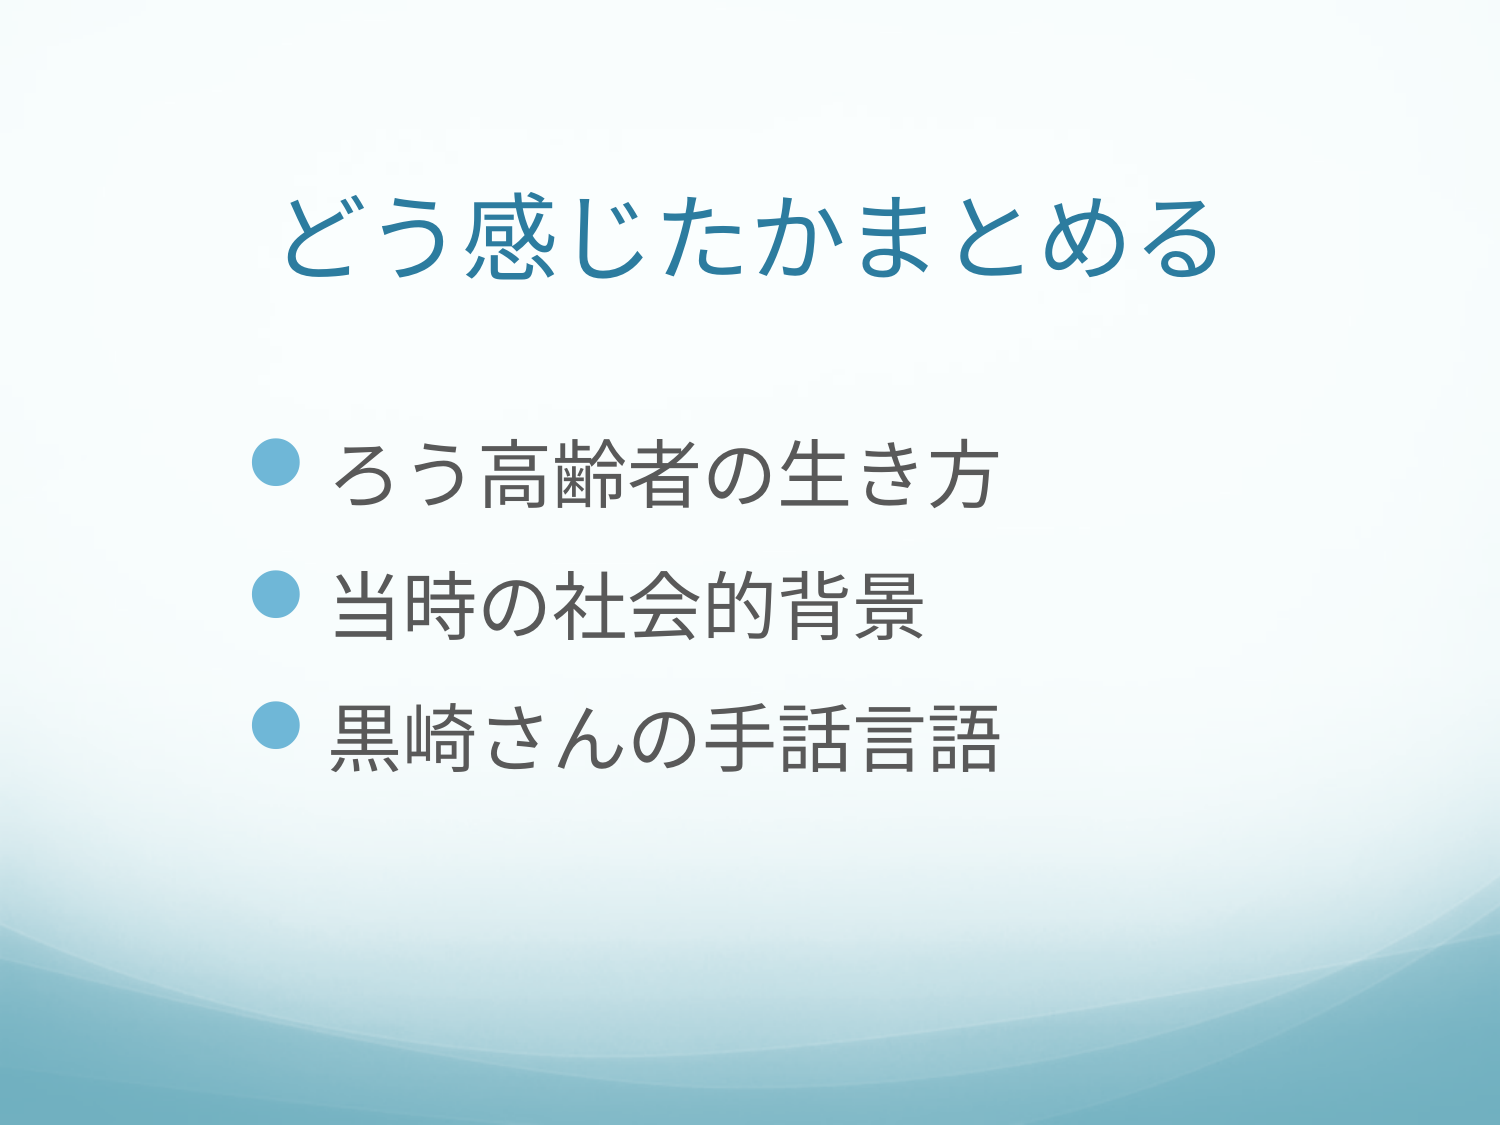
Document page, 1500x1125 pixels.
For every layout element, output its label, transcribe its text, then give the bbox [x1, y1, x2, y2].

list ろう高齢者の生き方 当時の社会的背景 黒崎さんの手話言語 [230, 420, 1500, 1017]
title どう感じたかまとめる [75, 125, 1425, 301]
